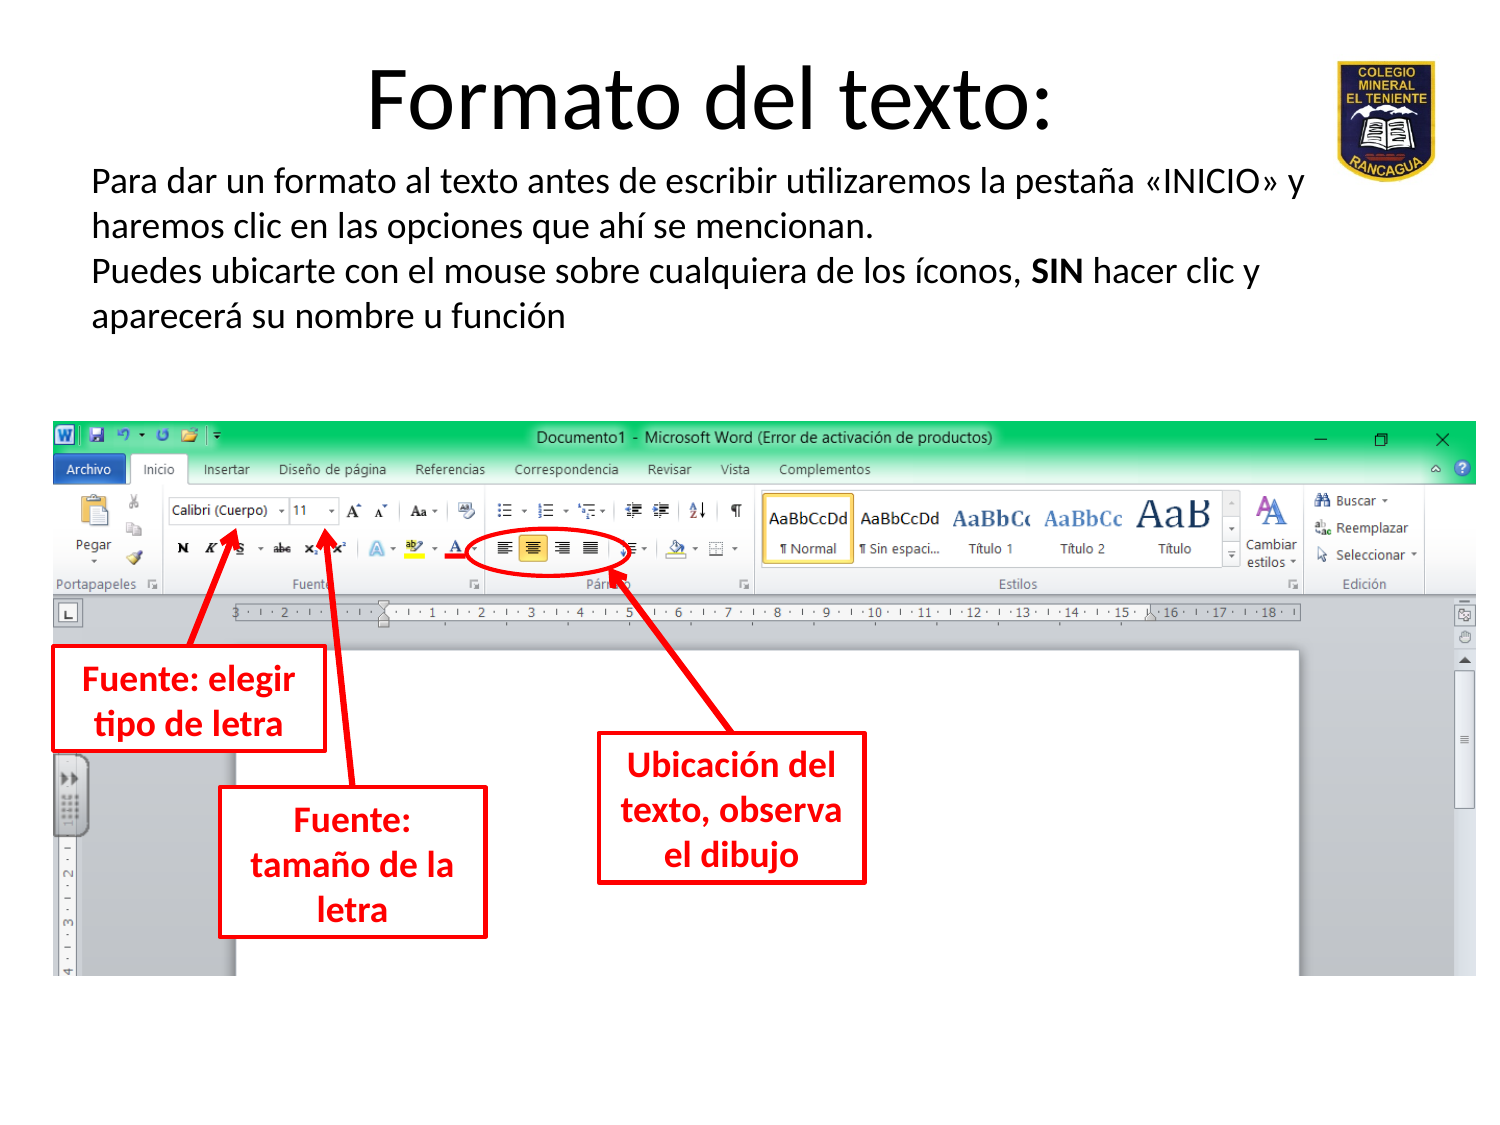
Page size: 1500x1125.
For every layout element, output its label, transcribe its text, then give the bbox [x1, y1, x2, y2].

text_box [188, 527, 237, 647]
picture [1333, 54, 1440, 185]
title Formato del texto: [36, 29, 1387, 157]
text_box Para dar un formato al texto antes de escribir utilizaremos la pestaña «INICIO» y haremos clic en las opciones que ahí se mencionan. Puedes ubicarte con el mouse sobre cualquiera de los íconos, SIN hacer clic y aparecerá su nombre u función [76, 148, 1387, 344]
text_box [607, 567, 732, 734]
picture [52, 421, 1477, 977]
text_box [324, 527, 353, 788]
